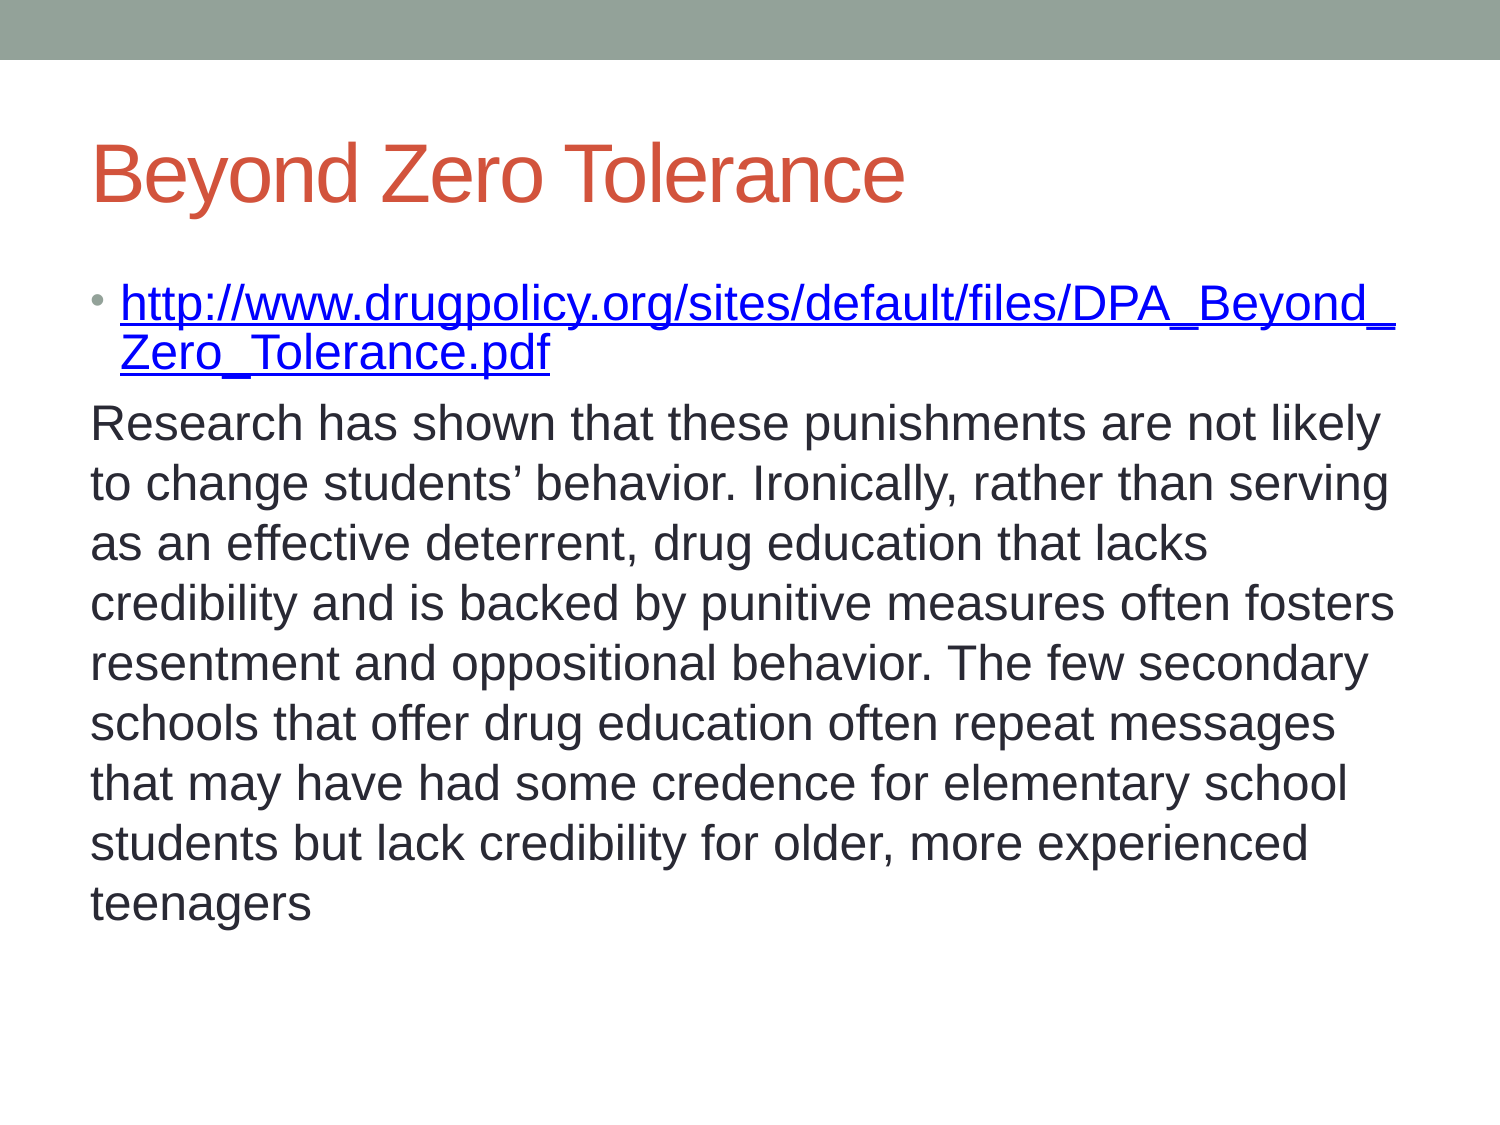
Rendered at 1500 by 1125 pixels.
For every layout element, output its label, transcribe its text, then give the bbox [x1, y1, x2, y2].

list http://www.drugpolicy.org/sites/default/files/DPA_Beyond_Zero_Tolerance.pdf Research has shown that these punishments are not likely to change students’ behavior. Ironically, rather than serving as an effective deterrent, drug education that lacks credibility and is backed by punitive measures often fosters resentment and oppositional behavior. The few secondary schools that offer drug education often repeat messages that may have had some credence for elementary school students but lack credibility for older, more experienced teenagers [75, 262, 1425, 1063]
title Beyond Zero Tolerance [75, 87, 1425, 250]
